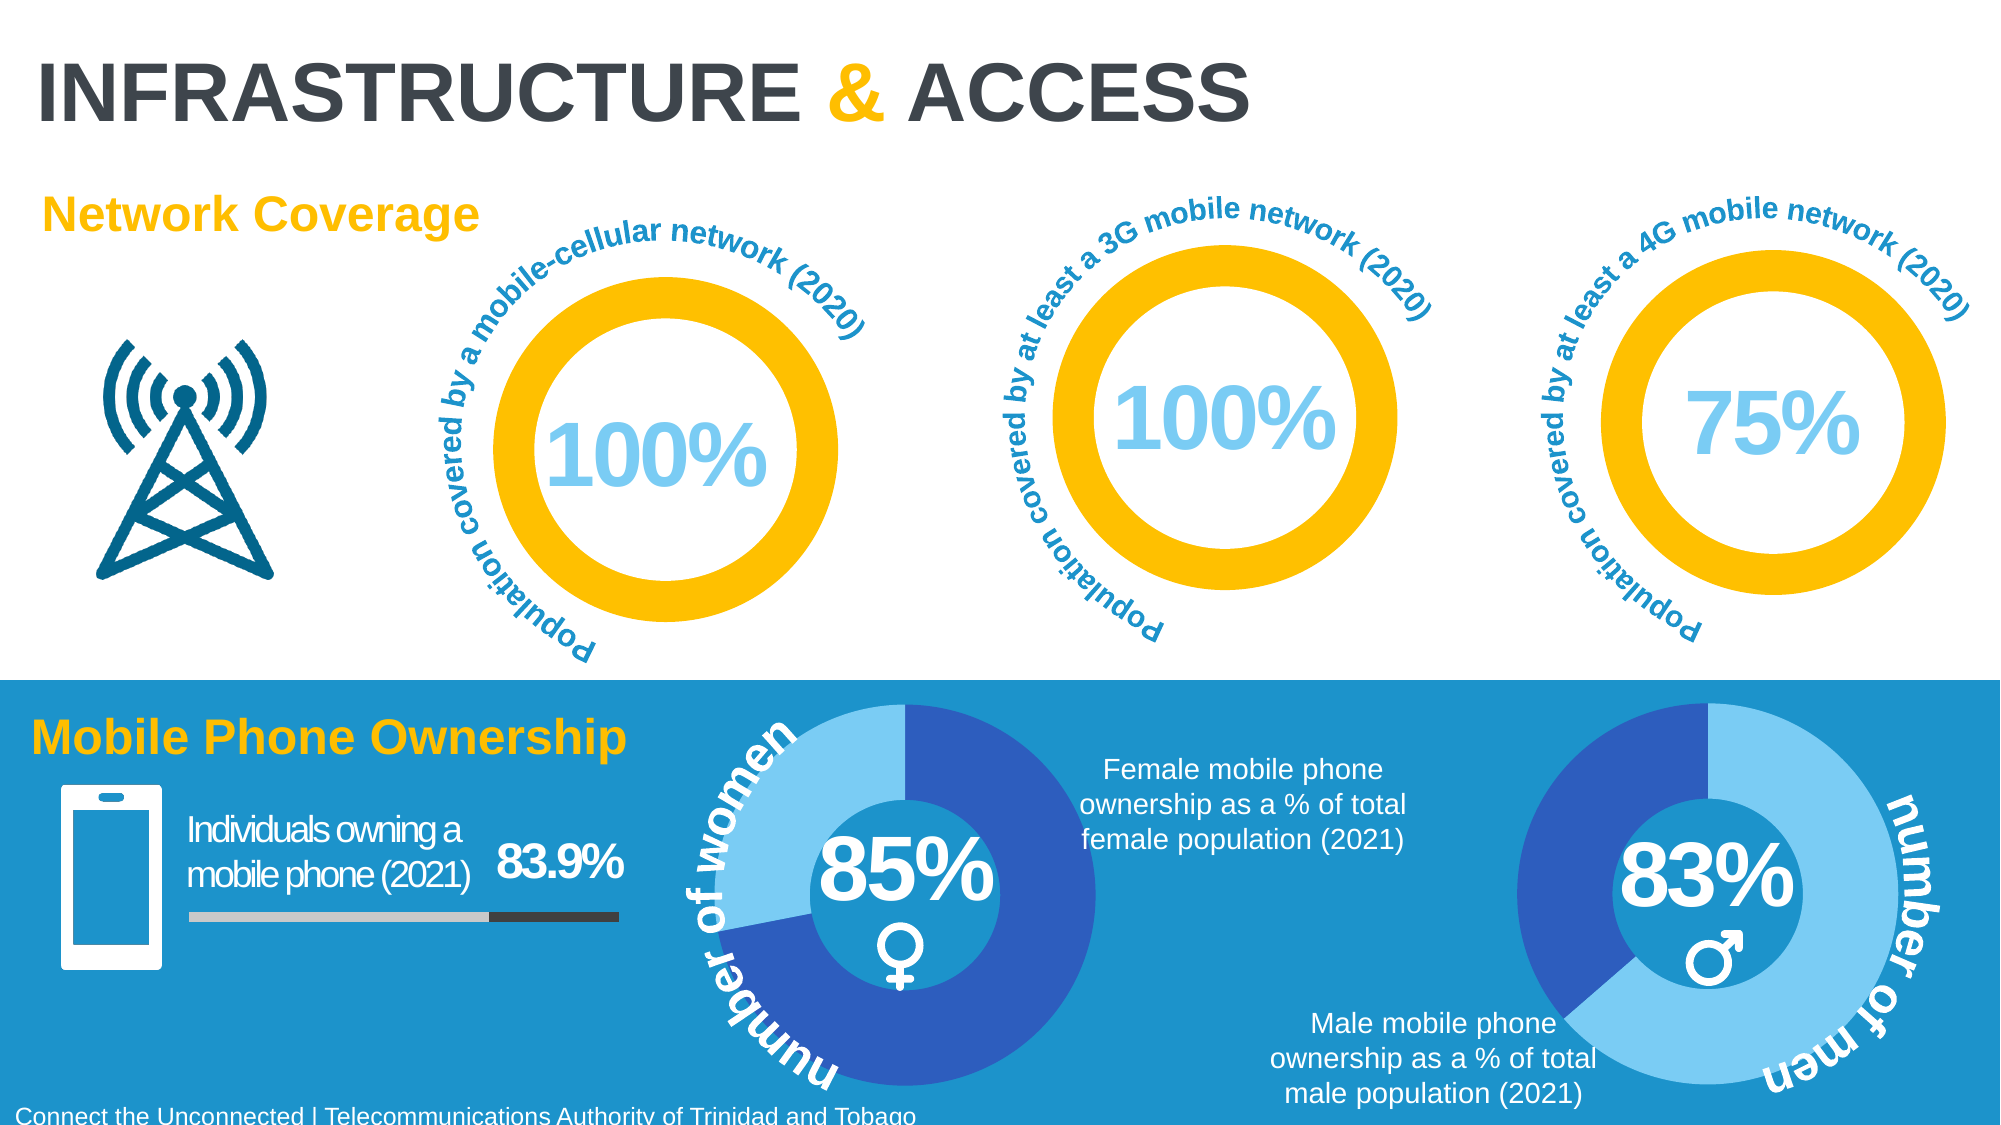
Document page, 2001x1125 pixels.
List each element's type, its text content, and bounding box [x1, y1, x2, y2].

picture [43, 319, 323, 600]
text_box [0, 680, 2000, 1125]
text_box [447, 214, 2000, 666]
text_box Male mobile phone ownership as a % of total male population (2021) [1240, 996, 1505, 1092]
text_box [189, 916, 619, 1002]
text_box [1505, 695, 1910, 1093]
picture [10, 776, 212, 978]
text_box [703, 696, 1108, 1094]
text_box INFRASTRUCTURE & ACCESS [0, 32, 1582, 139]
text_box Network Coverage [0, 174, 565, 249]
text_box Female mobile phone ownership as a % of total female population (2021) [1108, 742, 1437, 863]
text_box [170, 797, 640, 904]
text_box Mobile Phone Ownership [0, 697, 703, 772]
text_box Connect the Unconnected | Telecommunications Authority of Trinidad and Tobago [0, 1092, 1647, 1125]
